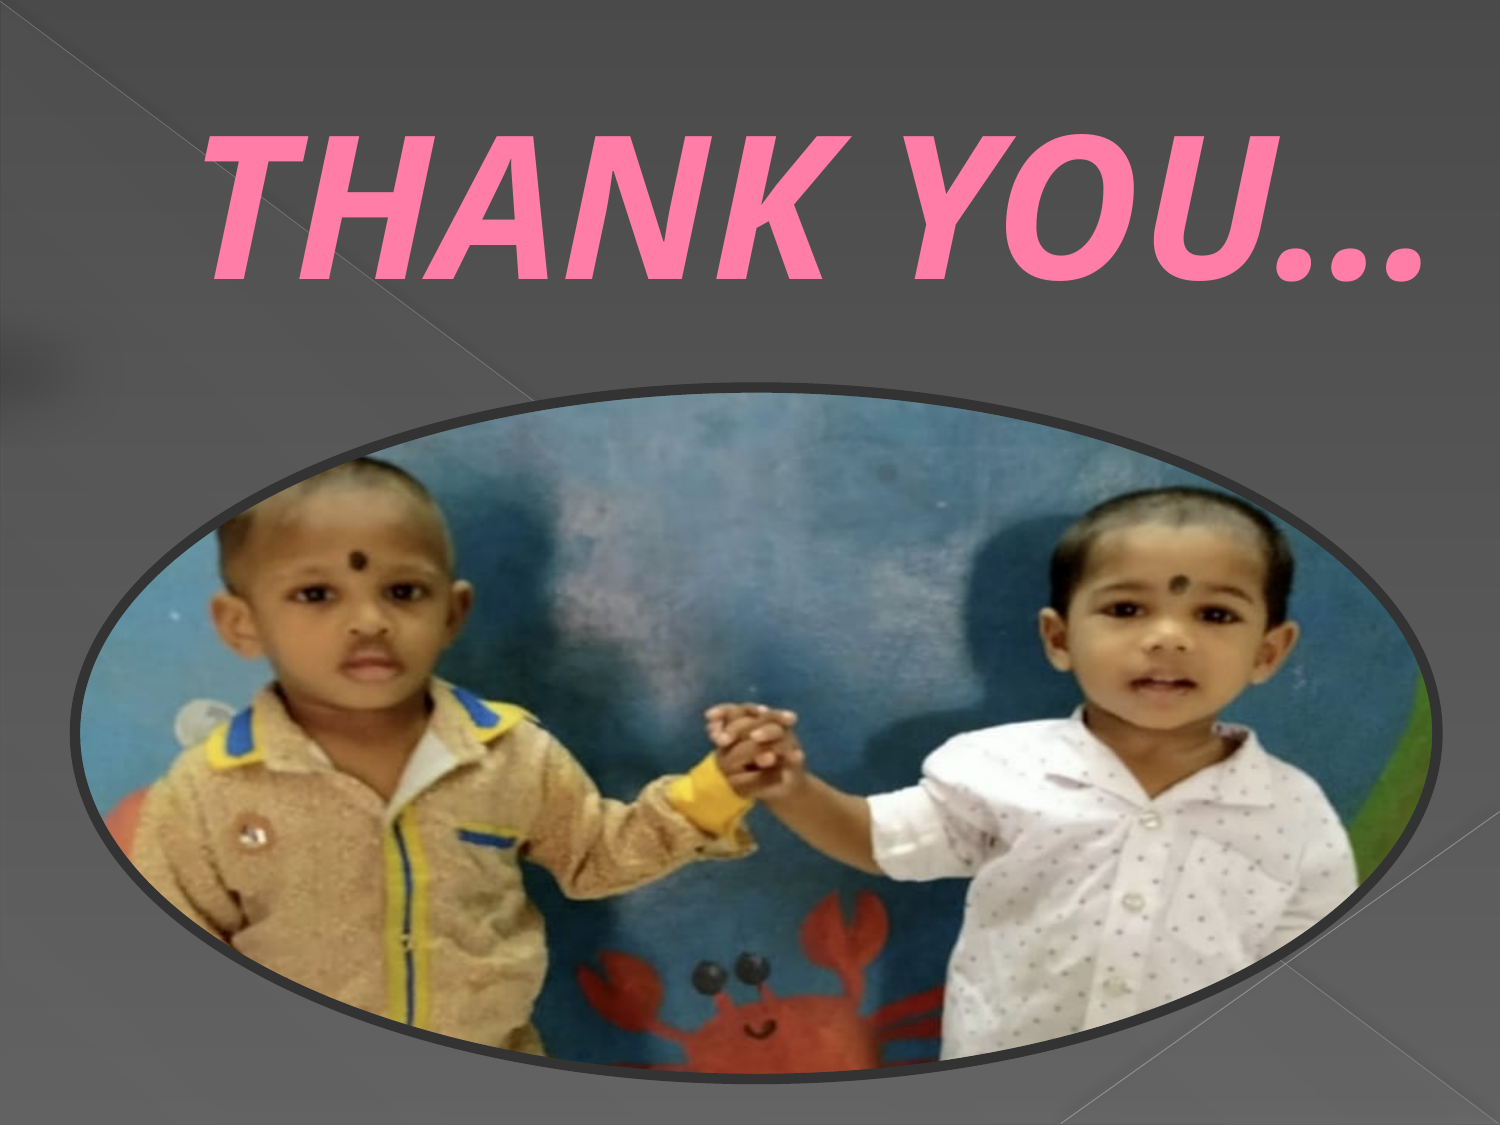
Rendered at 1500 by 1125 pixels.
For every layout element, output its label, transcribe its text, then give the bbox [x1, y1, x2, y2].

title THANK YOU… [56, 0, 1457, 475]
picture [74, 387, 1438, 1080]
